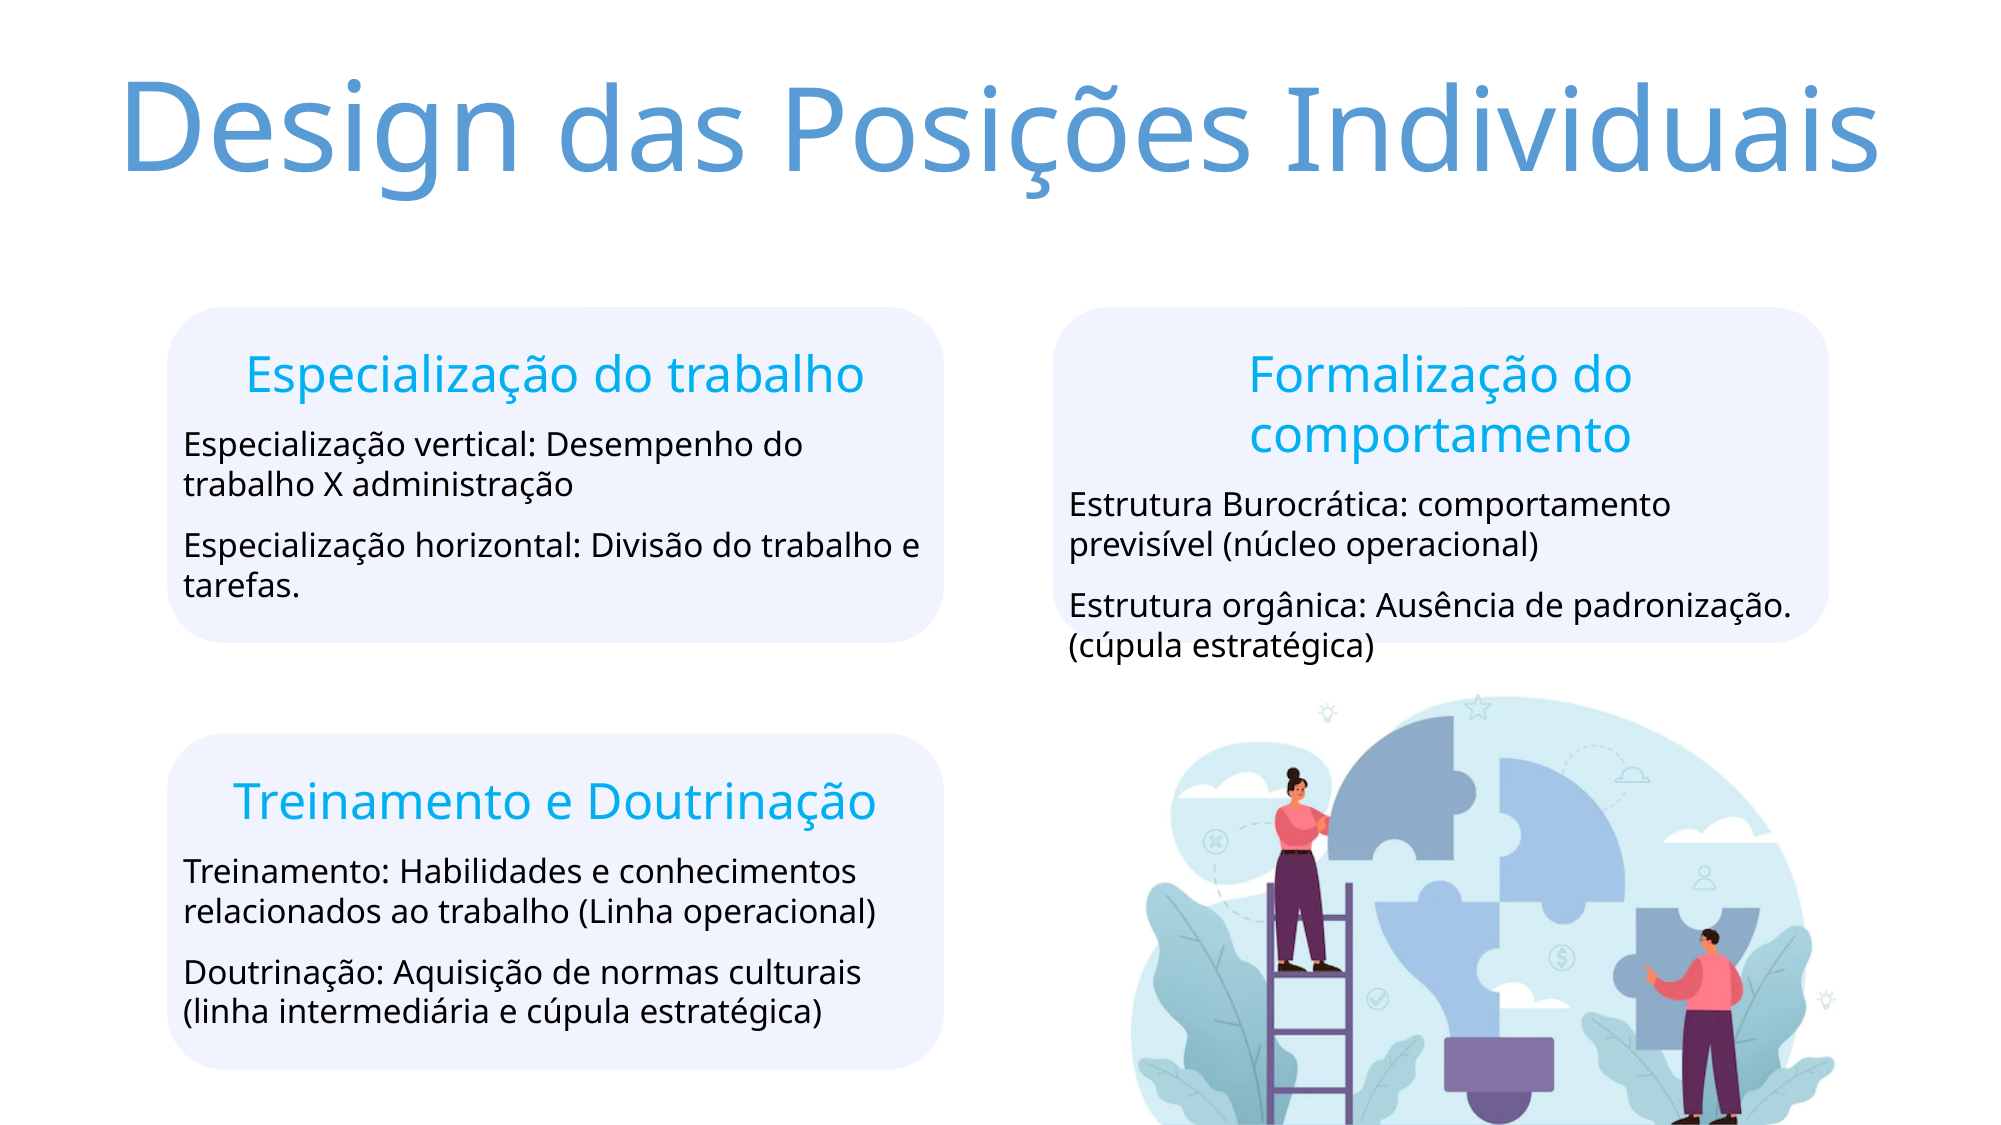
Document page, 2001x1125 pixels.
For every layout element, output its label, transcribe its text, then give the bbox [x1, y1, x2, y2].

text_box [167, 307, 944, 643]
title Design das Posições Individuais [0, 46, 2000, 216]
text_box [167, 734, 944, 1069]
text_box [1053, 307, 1829, 643]
picture [1040, 676, 1928, 1125]
